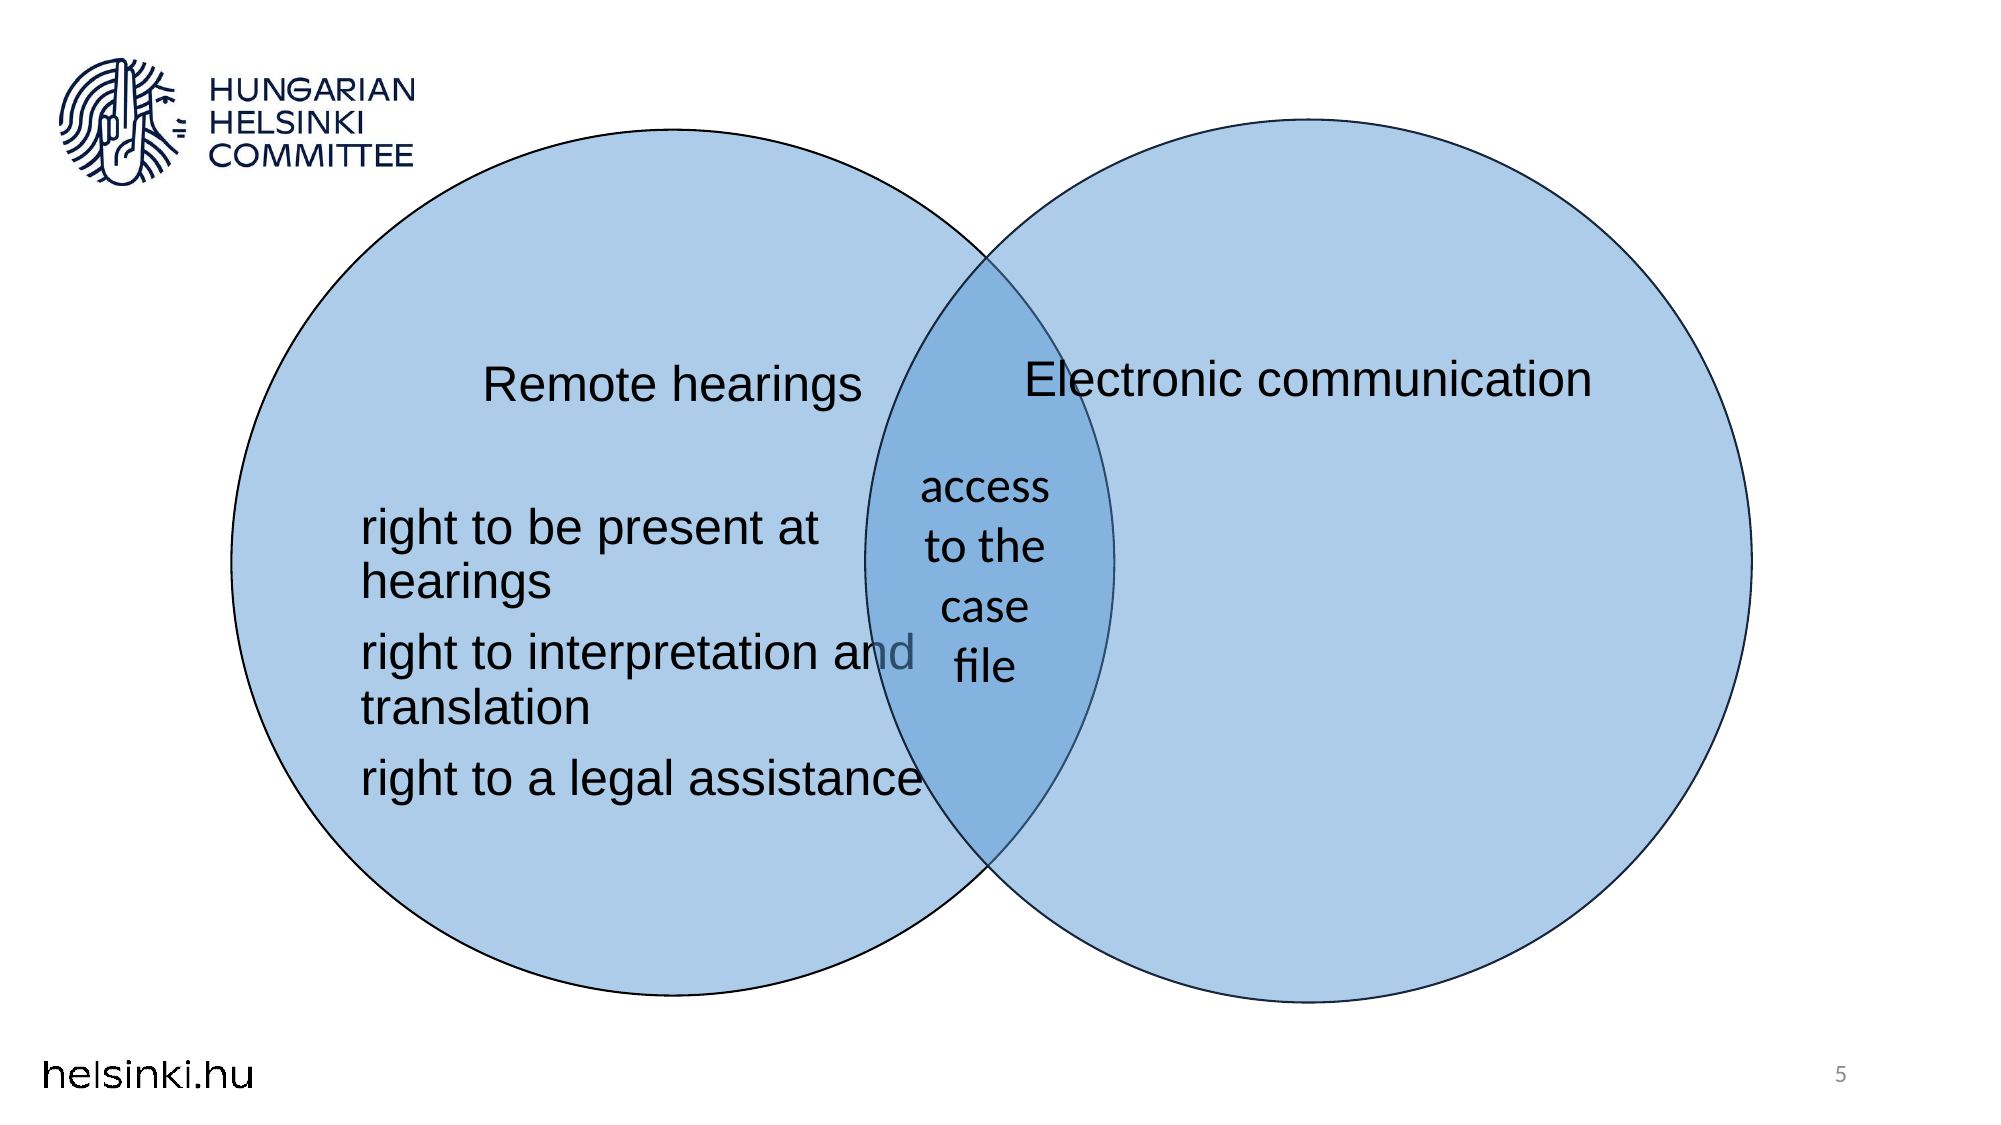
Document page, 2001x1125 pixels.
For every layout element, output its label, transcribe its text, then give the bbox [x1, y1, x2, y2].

picture [41, 1056, 255, 1097]
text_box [139, 118, 1845, 1007]
picture [59, 58, 414, 186]
slide_number 5 [1412, 1042, 1863, 1103]
text_box [114, 229, 1886, 1013]
